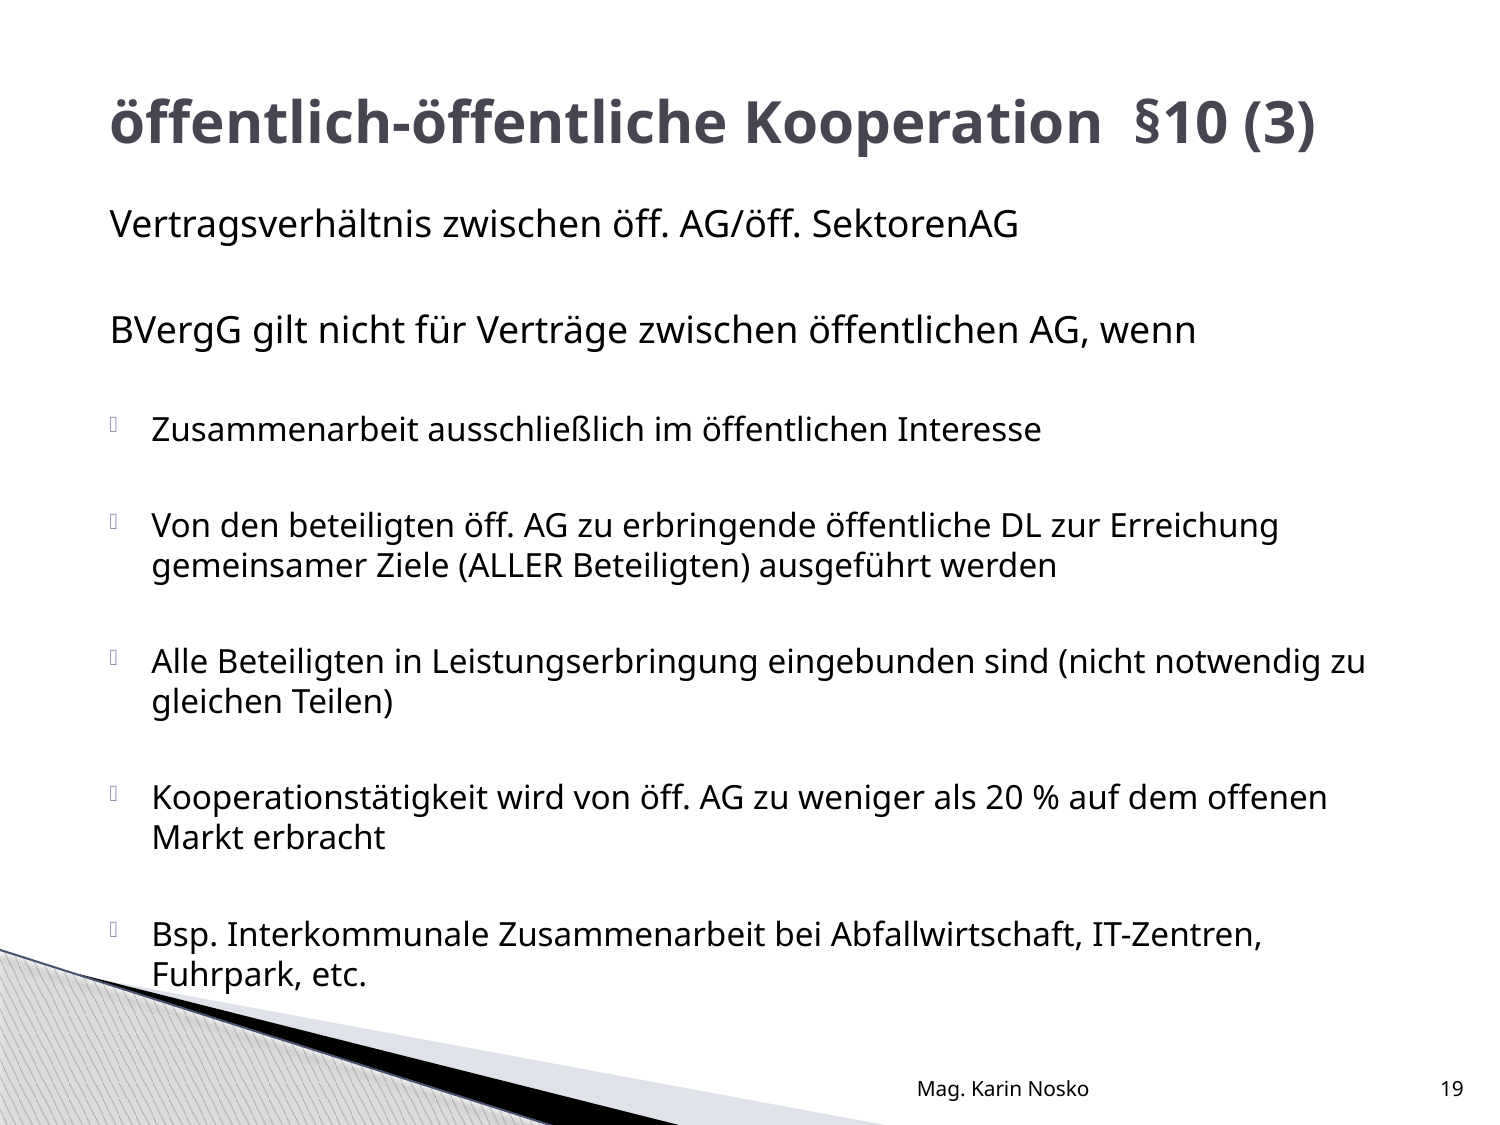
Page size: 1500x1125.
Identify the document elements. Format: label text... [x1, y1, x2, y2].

list öffentlich-öffentliche Kooperation §10 (3) Vertragsverhältnis zwischen öff. AG/öff. SektorenAG BVergG gilt nicht für Verträge zwischen öffentlichen AG, wenn Zusammenarbeit ausschließlich im öffentlichen Interesse Von den beteiligten öff. AG zu erbringende öffentliche DL zur Erreichung gemeinsamer Ziele (ALLER Beteiligten) ausgeführt werden Alle Beteiligten in Leistungserbringung eingebunden sind (nicht notwendig zu gleichen Teilen) Kooperationstätigkeit wird von öff. AG zu weniger als 20 % auf dem offenen Markt erbracht Bsp. Interkommunale Zusammenarbeit bei Abfallwirtschaft, IT-Zentren, Fuhrpark, etc. [76, 78, 1427, 1092]
slide_number 19 [1418, 1051, 1479, 1112]
footer Mag. Karin Nosko [718, 1051, 1105, 1112]
